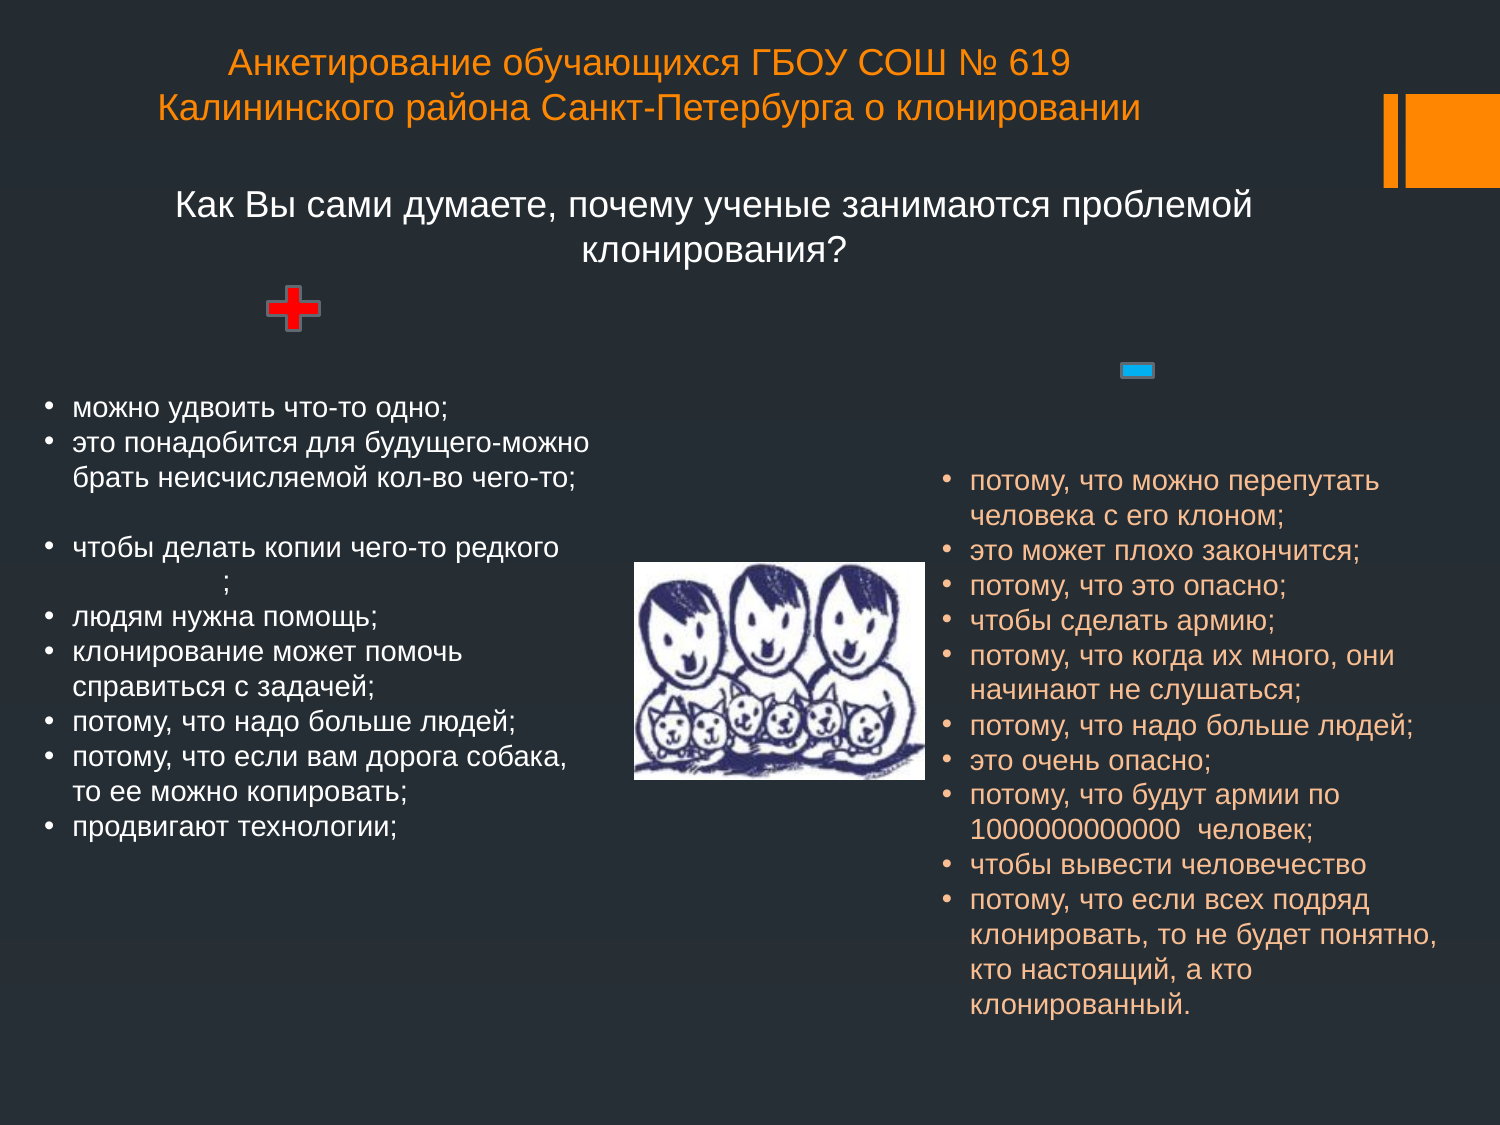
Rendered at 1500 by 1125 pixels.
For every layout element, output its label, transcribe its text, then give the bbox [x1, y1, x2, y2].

text_box можно удвоить что-то одно; это понадобится для будущего-можно брать неисчисляемой кол-во чего-то; чтобы делать копии чего-то редкого ; людям нужна помощь; клонирование может помочь справиться с задачей; потому, что надо больше людей; потому, что если вам дорога собака, то ее можно копировать; продвигают технологии; [29, 290, 609, 850]
text_box Анкетирование обучающихся ГБОУ СОШ № 619 Калининского района Санкт-Петербурга о клонировании [100, 30, 1199, 136]
picture [634, 561, 925, 780]
text_box Как Вы сами думаете, почему ученые занимаются проблемой клонирования? [88, 172, 1341, 278]
text_box потому, что можно перепутать человека с его клоном; это может плохо закончится; потому, что это опасно; чтобы сделать армию; потому, что когда их много, они начинают не слушаться; потому, что надо больше людей; это очень опасно; потому, что будут армии по 1000000000000 человек; чтобы вывести человечество потому, что если всех подряд клонировать, то не будет понятно, кто настоящий, а кто клонированный. [927, 393, 1483, 1028]
text_box [1120, 362, 1155, 379]
text_box [266, 285, 321, 332]
